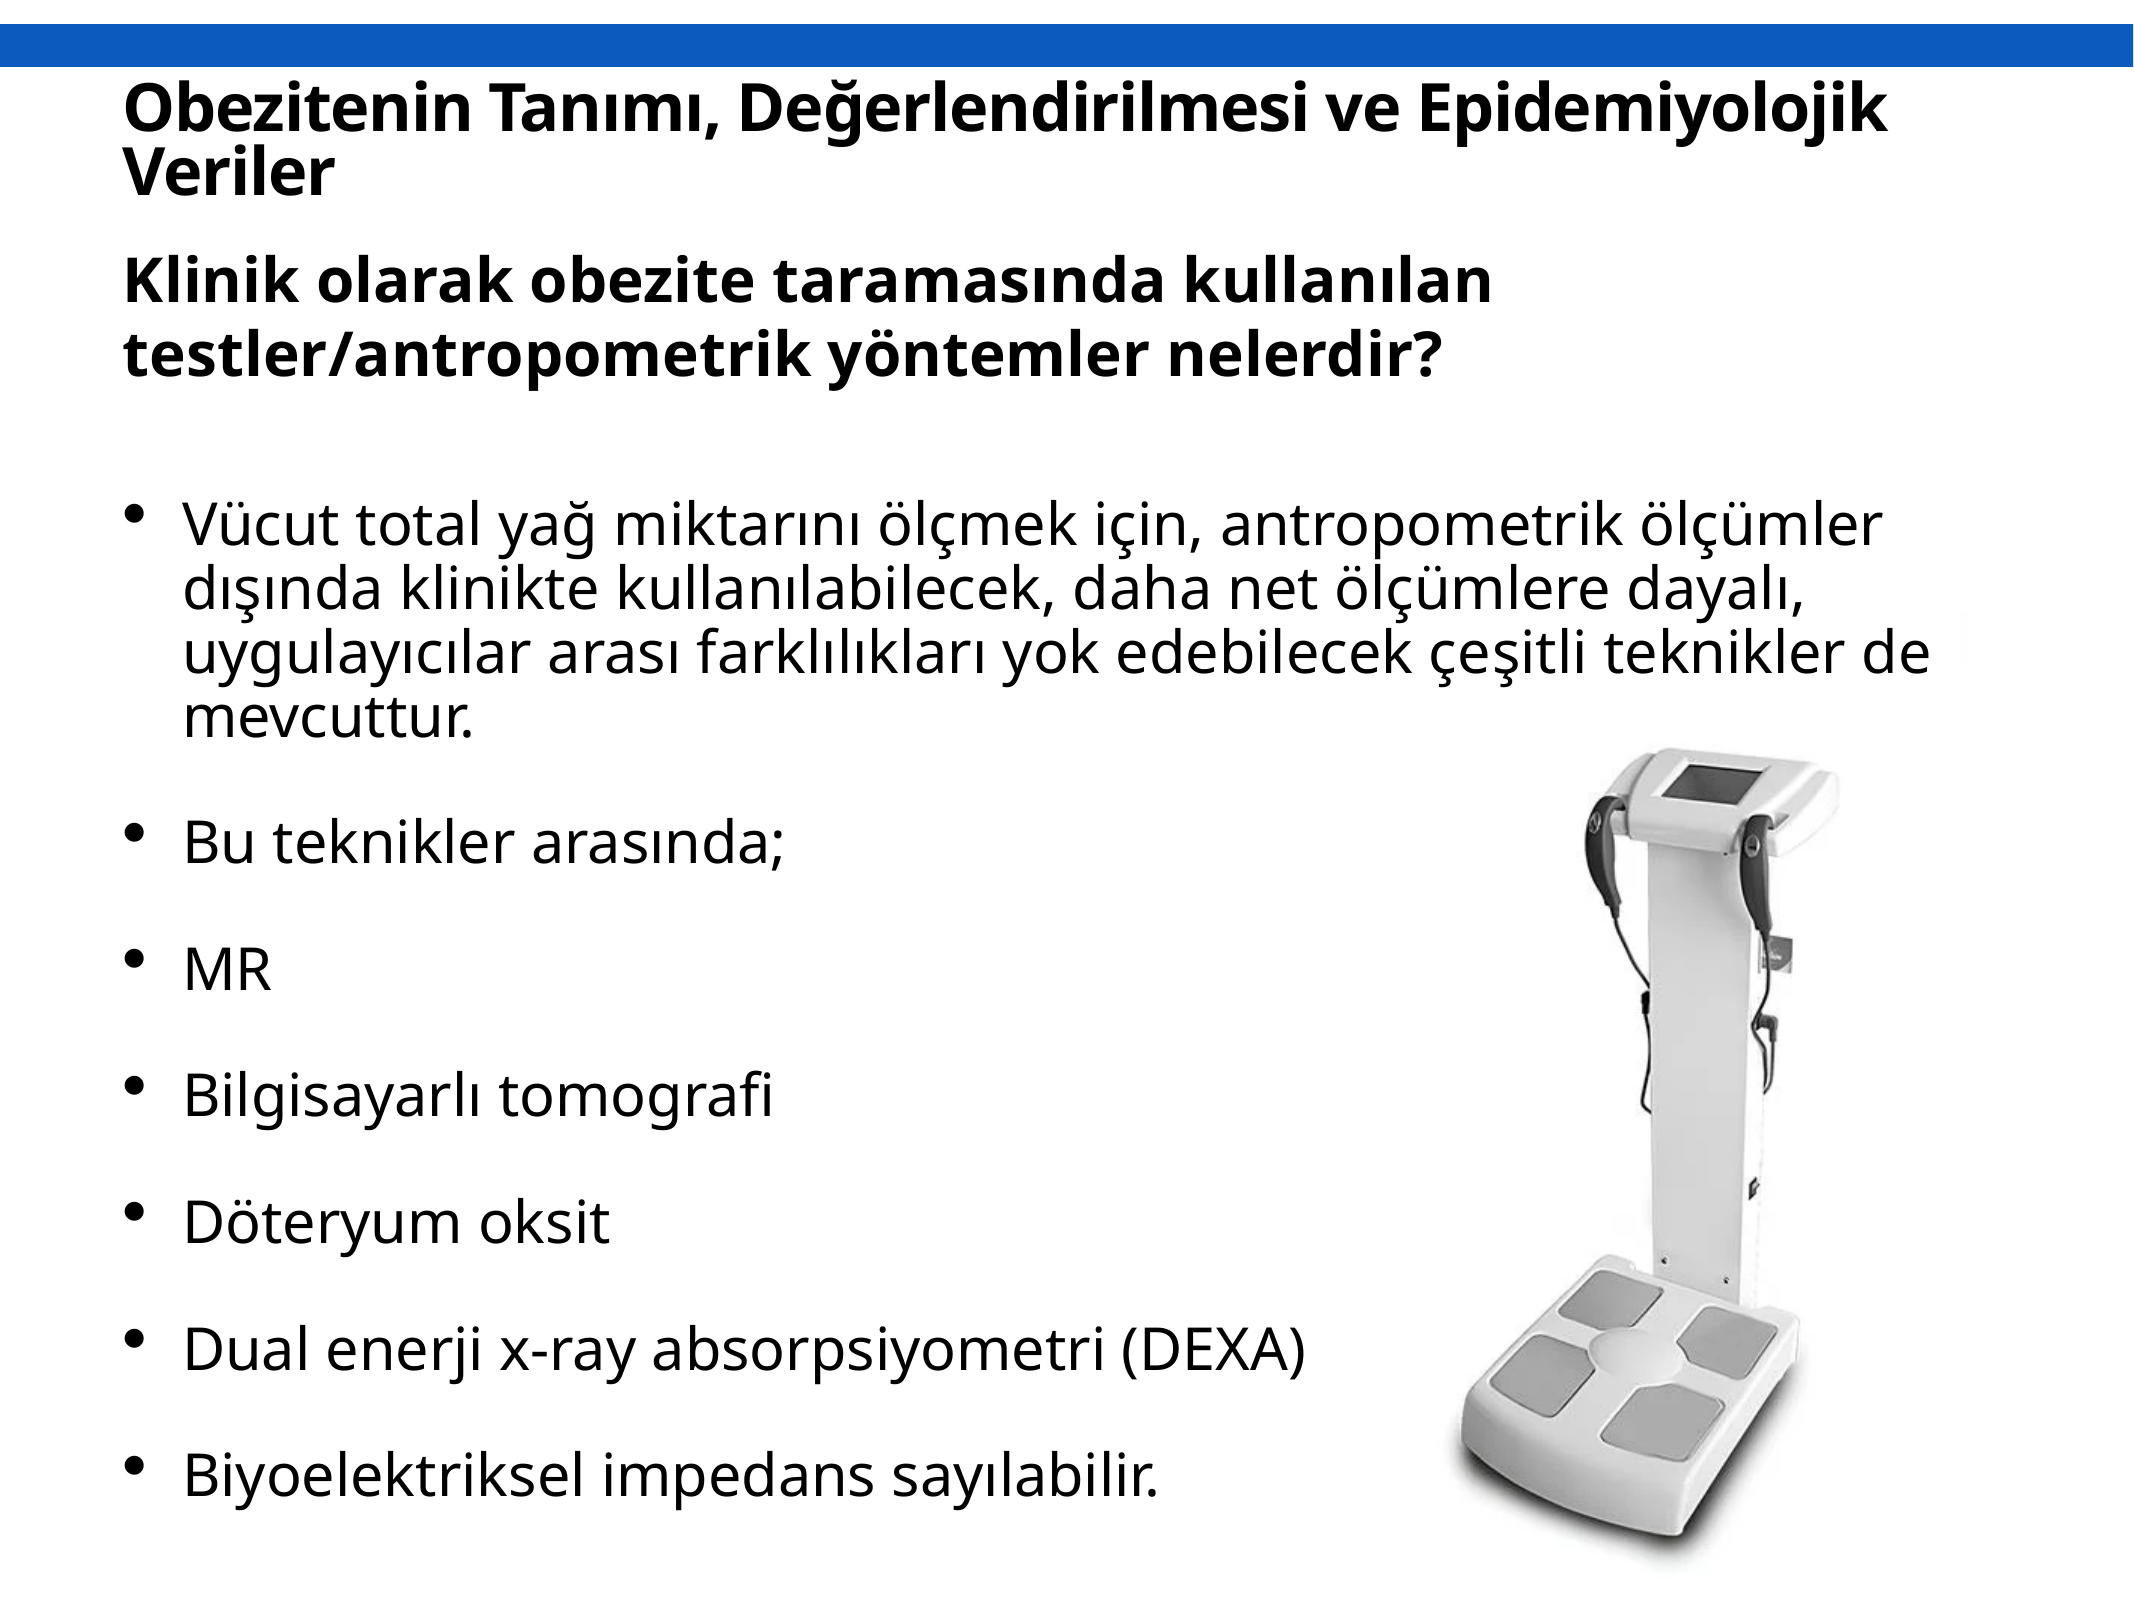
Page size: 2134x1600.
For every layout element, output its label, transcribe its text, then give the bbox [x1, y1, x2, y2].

list Klinik olarak obezite taramasında kullanılan testler/antropometrik yöntemler nelerdir? [114, 240, 2020, 399]
title Obezitenin Tanımı, Değerlendirilmesi ve Epidemiyolojik Veriler [114, 71, 2020, 240]
picture [1371, 611, 1969, 1600]
list Vücut total yağ miktarını ölçmek için, antropometrik ölçümler dışında klinikte kullanılabilecek, daha net ölçümlere dayalı, uygulayıcılar arası farklılıkları yok edebilecek çeşitli teknikler de mevcuttur. Bu teknikler arasında; MR Bilgisayarlı tomografi Döteryum oksit Dual enerji x-ray absorpsiyometri (DEXA) Biyoelektriksel impedans sayılabilir. [114, 484, 2020, 1486]
